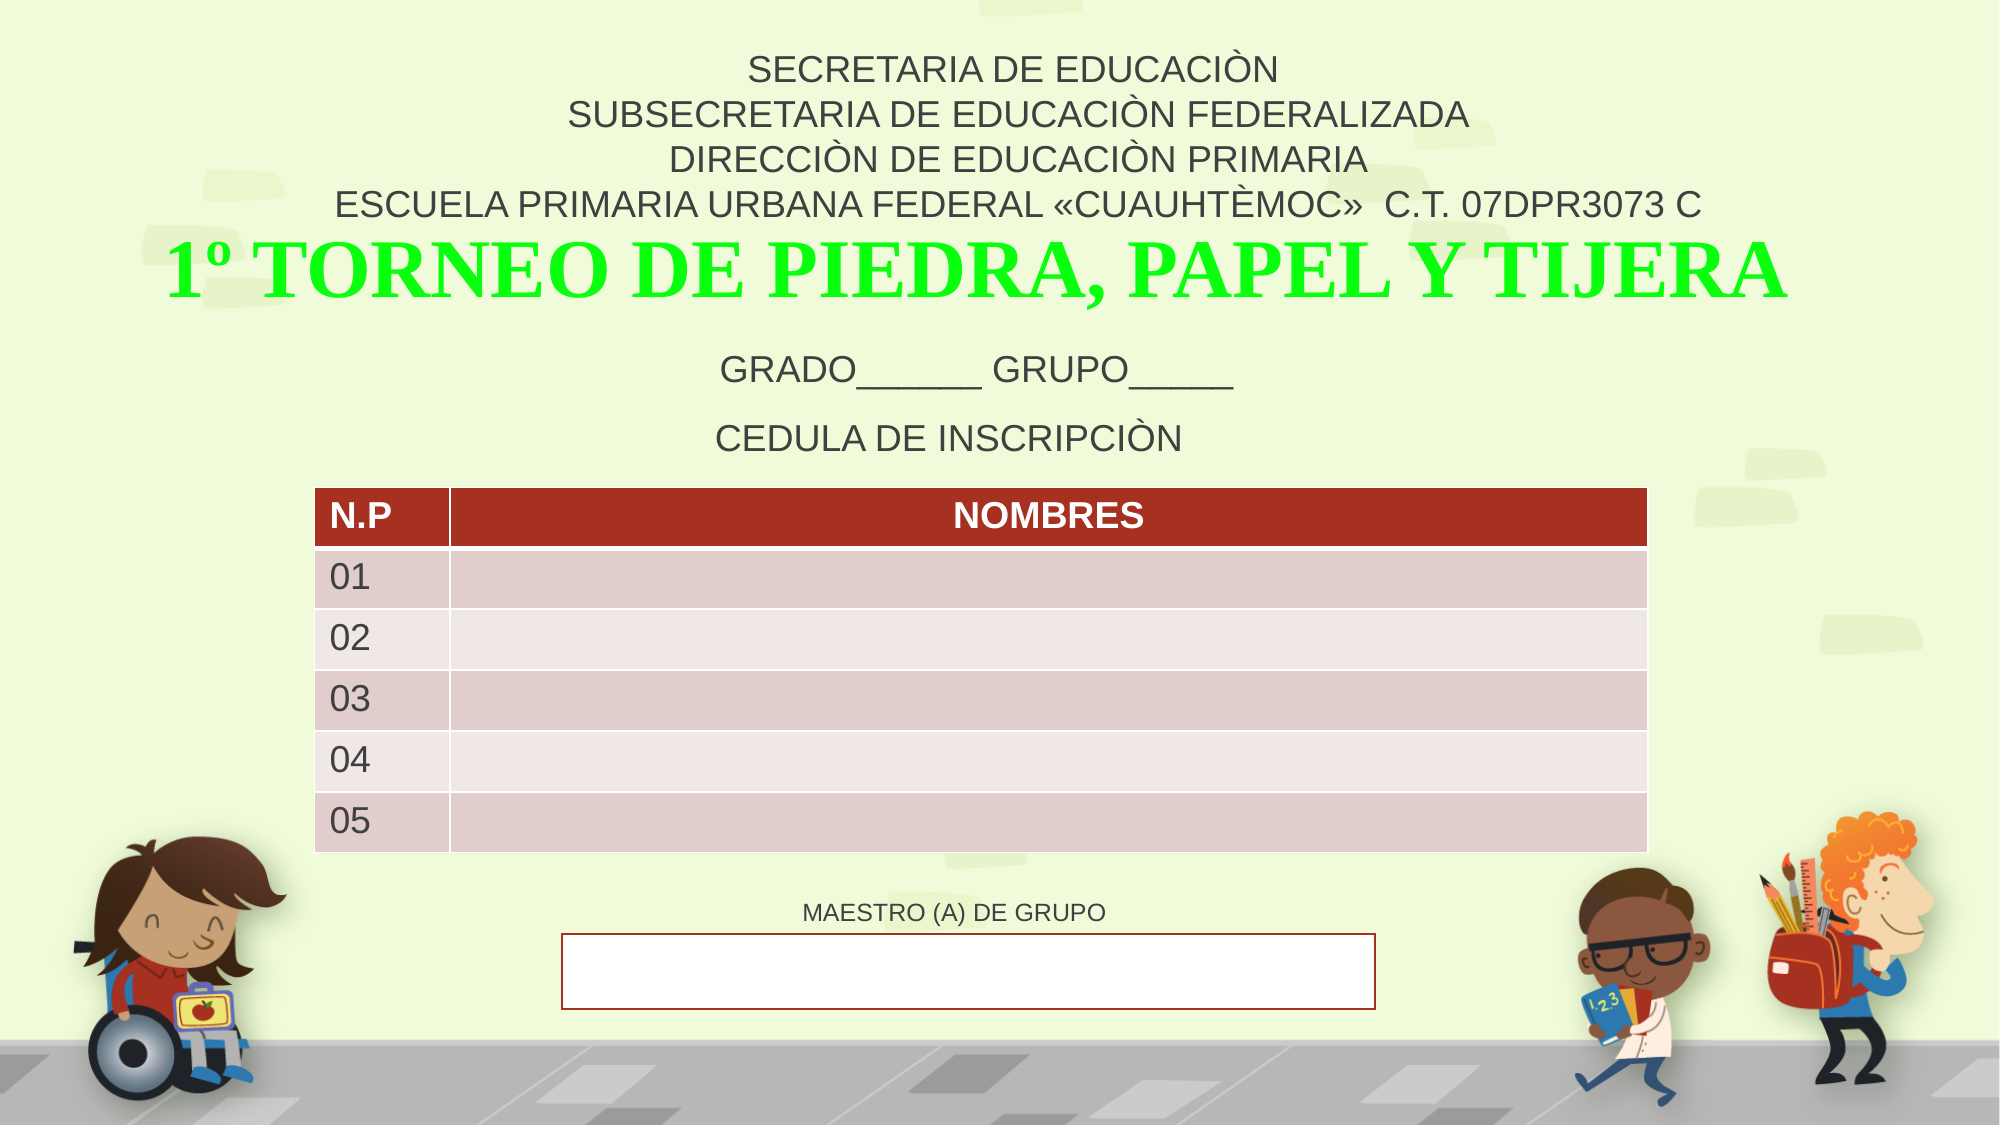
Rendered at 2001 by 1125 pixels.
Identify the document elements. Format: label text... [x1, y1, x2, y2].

table_cell [451, 671, 1647, 730]
text_box MAESTRO (A) DE GRUPO [579, 888, 1330, 933]
table_cell [451, 551, 1647, 608]
text_box 1º TORNEO DE PIEDRA, PAPEL Y TIJERA [126, 182, 1827, 323]
text_box CEDULA DE INSCRIPCIÒN [699, 406, 1263, 466]
table_cell 02 [315, 610, 449, 669]
text_box SECRETARIA DE EDUCACIÒN SUBSECRETARIA DE EDUCACIÒN FEDERALIZADA DIRECCIÒN DE EDUCACIÒN PRIMARIA ESCUELA PRIMARIA URBANA FEDERAL «CUAUHTÈMOC» C.T. 07DPR3073 C [137, 37, 1900, 233]
text_box [561, 933, 1376, 1010]
text_box GRADO______ GRUPO_____ [623, 337, 1330, 398]
table_cell 05 [315, 793, 449, 852]
table_header N.P [315, 488, 449, 546]
table_cell [451, 793, 1647, 852]
picture [0, 0, 2000, 1125]
table_header NOMBRES [451, 488, 1647, 546]
table_cell 01 [315, 551, 449, 608]
table_cell 03 [315, 671, 449, 730]
table_cell [451, 610, 1647, 669]
table_cell 04 [315, 732, 449, 791]
table_cell [451, 732, 1647, 791]
